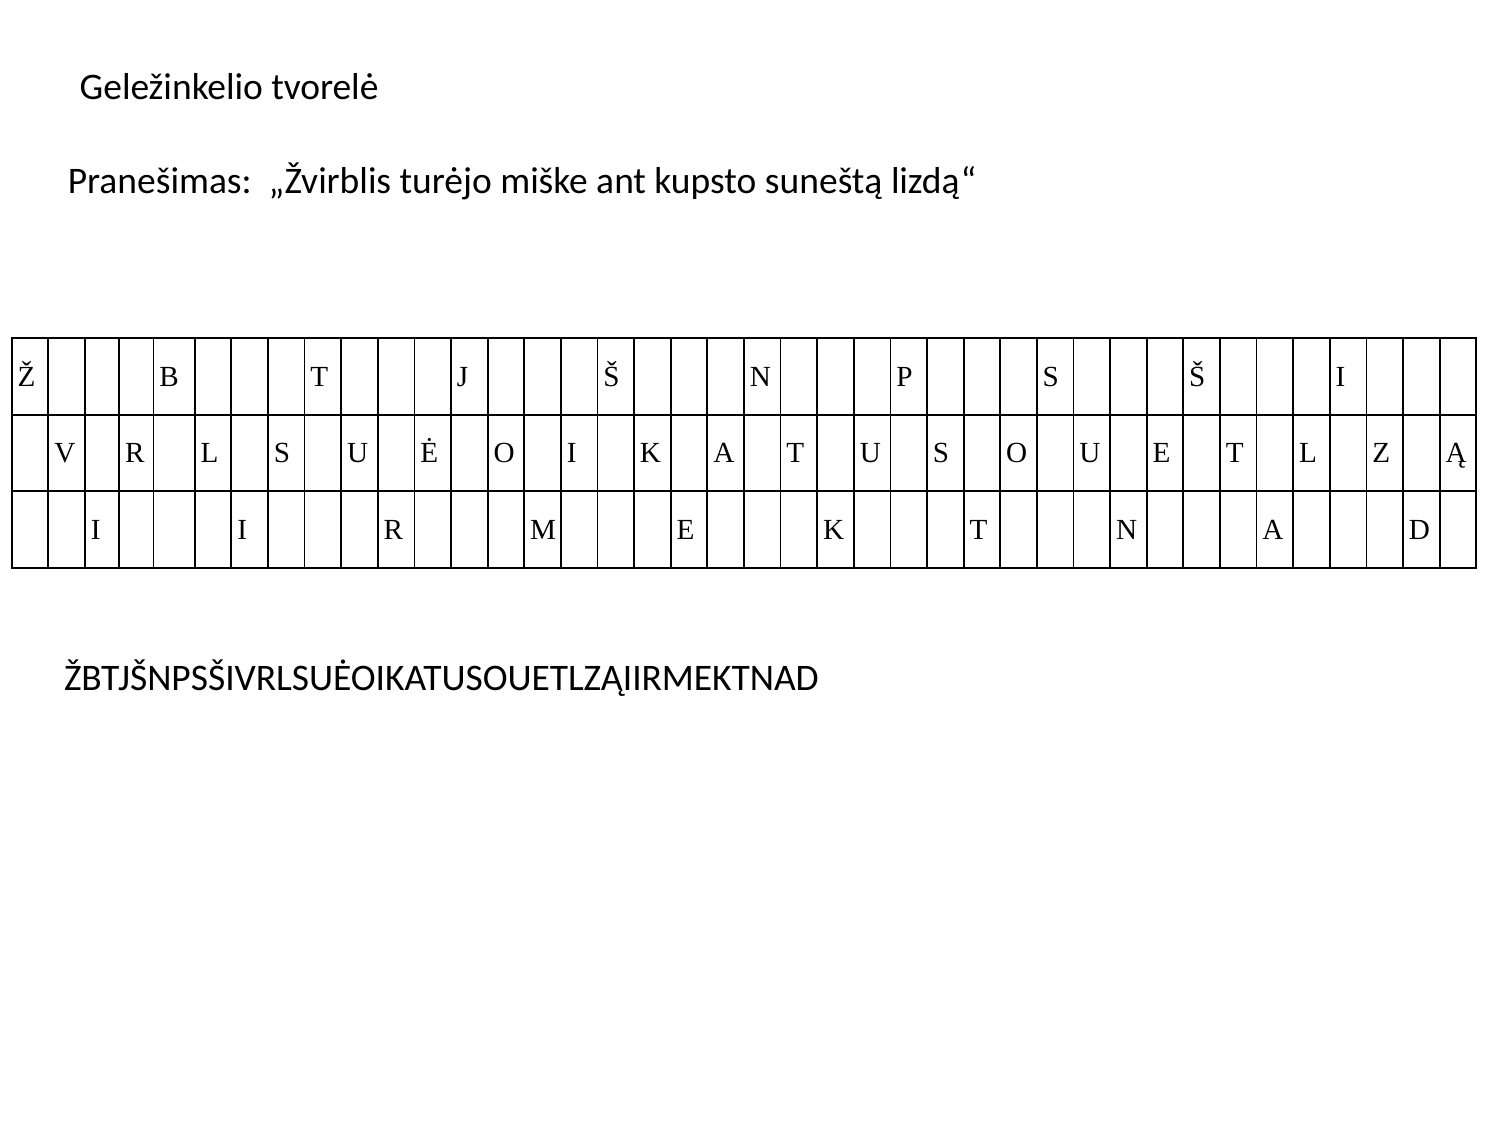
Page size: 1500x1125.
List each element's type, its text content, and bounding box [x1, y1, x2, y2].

table_cell [1221, 492, 1256, 567]
table_cell [305, 416, 340, 490]
table_header [196, 339, 230, 414]
table_cell M [525, 492, 560, 567]
table_cell A [708, 416, 743, 490]
table_header [1294, 339, 1329, 414]
table_header [855, 339, 890, 414]
table_cell [1074, 492, 1109, 567]
table_cell [1148, 492, 1182, 567]
table_cell [305, 492, 340, 567]
table_cell [745, 492, 780, 567]
text_box Pranešimas: „Žvirblis turėjo miške ant kupsto suneštą lizdą“ [53, 148, 1436, 209]
table_cell I [562, 416, 597, 490]
table_cell [672, 416, 706, 490]
table_cell U [342, 416, 377, 490]
table_cell [1294, 492, 1329, 567]
table_cell [525, 416, 560, 490]
table_cell T [1221, 416, 1256, 490]
table_cell O [1001, 416, 1036, 490]
table_cell K [635, 416, 670, 490]
table_header Š [1184, 339, 1219, 414]
table_cell [891, 492, 926, 567]
table_header [120, 339, 153, 414]
table_header [379, 339, 414, 414]
table_cell [1367, 492, 1402, 567]
table_cell Ė [415, 416, 450, 490]
table_cell [745, 416, 780, 490]
table_cell [1404, 416, 1439, 490]
table_cell D [1404, 492, 1439, 567]
table_cell [415, 492, 450, 567]
table_cell [1001, 492, 1036, 567]
table_cell R [120, 416, 153, 490]
table_cell [269, 492, 304, 567]
table_header S [1038, 339, 1073, 414]
table_header T [305, 339, 340, 414]
table_cell Ą [1441, 416, 1475, 490]
table_cell [818, 416, 853, 490]
table_cell [379, 416, 414, 490]
table_header [562, 339, 597, 414]
table_cell [781, 492, 816, 567]
table_header [818, 339, 853, 414]
table_header [489, 339, 523, 414]
table_cell [855, 492, 890, 567]
table_header [708, 339, 743, 414]
table_cell [1038, 492, 1073, 567]
table_header [672, 339, 706, 414]
table_cell U [855, 416, 890, 490]
table_cell U [1074, 416, 1109, 490]
table_cell O [489, 416, 523, 490]
table_header [1001, 339, 1036, 414]
table_header [1148, 339, 1182, 414]
table_cell V [49, 416, 84, 490]
table_cell [1111, 416, 1146, 490]
table_header [525, 339, 560, 414]
table_header [86, 339, 118, 414]
table_header [1404, 339, 1439, 414]
table_cell [928, 492, 963, 567]
table_cell A [1257, 492, 1292, 567]
table_cell [13, 492, 47, 567]
table_cell L [196, 416, 230, 490]
table_cell [598, 416, 633, 490]
table_cell S [928, 416, 963, 490]
text_box ŽBTJŠNPSŠIVRLSUĖOIKATUSOUETLZĄIIRMEKTNAD [49, 645, 1432, 705]
table_header [269, 339, 304, 414]
table_cell N [1111, 492, 1146, 567]
table_cell [635, 492, 670, 567]
table_header [635, 339, 670, 414]
table_header B [154, 339, 194, 414]
table_cell [1441, 492, 1475, 567]
table_cell [965, 416, 999, 490]
table_cell K [818, 492, 853, 567]
table_header [232, 339, 267, 414]
table_cell [708, 492, 743, 567]
table_cell [452, 492, 487, 567]
table_cell Z [1367, 416, 1402, 490]
table_cell [120, 492, 153, 567]
table_cell [1038, 416, 1073, 490]
table_cell [891, 416, 926, 490]
table_header I [1331, 339, 1366, 414]
table_header [1441, 339, 1475, 414]
table_cell [562, 492, 597, 567]
table_cell [1184, 416, 1219, 490]
table_header [342, 339, 377, 414]
table_cell I [232, 492, 267, 567]
table_header Š [598, 339, 633, 414]
table_cell T [965, 492, 999, 567]
table_cell T [781, 416, 816, 490]
table_cell [86, 416, 118, 490]
table_header N [745, 339, 780, 414]
table_cell [49, 492, 84, 567]
table_cell [154, 492, 194, 567]
text_box Geležinkelio tvorelė [64, 54, 1365, 115]
table_header [1221, 339, 1256, 414]
table_cell [1257, 416, 1292, 490]
table_header P [891, 339, 926, 414]
table_cell [13, 416, 47, 490]
table_header [415, 339, 450, 414]
table_cell [196, 492, 230, 567]
table_header [1257, 339, 1292, 414]
table_cell [1184, 492, 1219, 567]
table_cell L [1294, 416, 1329, 490]
table_cell R [379, 492, 414, 567]
table_header [1074, 339, 1109, 414]
table_header [781, 339, 816, 414]
table_cell [154, 416, 194, 490]
table_cell [452, 416, 487, 490]
table_cell E [672, 492, 706, 567]
table_header [965, 339, 999, 414]
table_cell [1331, 416, 1366, 490]
table_cell [489, 492, 523, 567]
table_header [49, 339, 84, 414]
table_cell [1331, 492, 1366, 567]
table_cell I [86, 492, 118, 567]
table_cell [342, 492, 377, 567]
table_header [1367, 339, 1402, 414]
table_header [1111, 339, 1146, 414]
table_header [928, 339, 963, 414]
table_cell S [269, 416, 304, 490]
table_cell E [1148, 416, 1182, 490]
table_header Ž [13, 339, 47, 414]
table_cell [598, 492, 633, 567]
table_header J [452, 339, 487, 414]
table_cell [232, 416, 267, 490]
